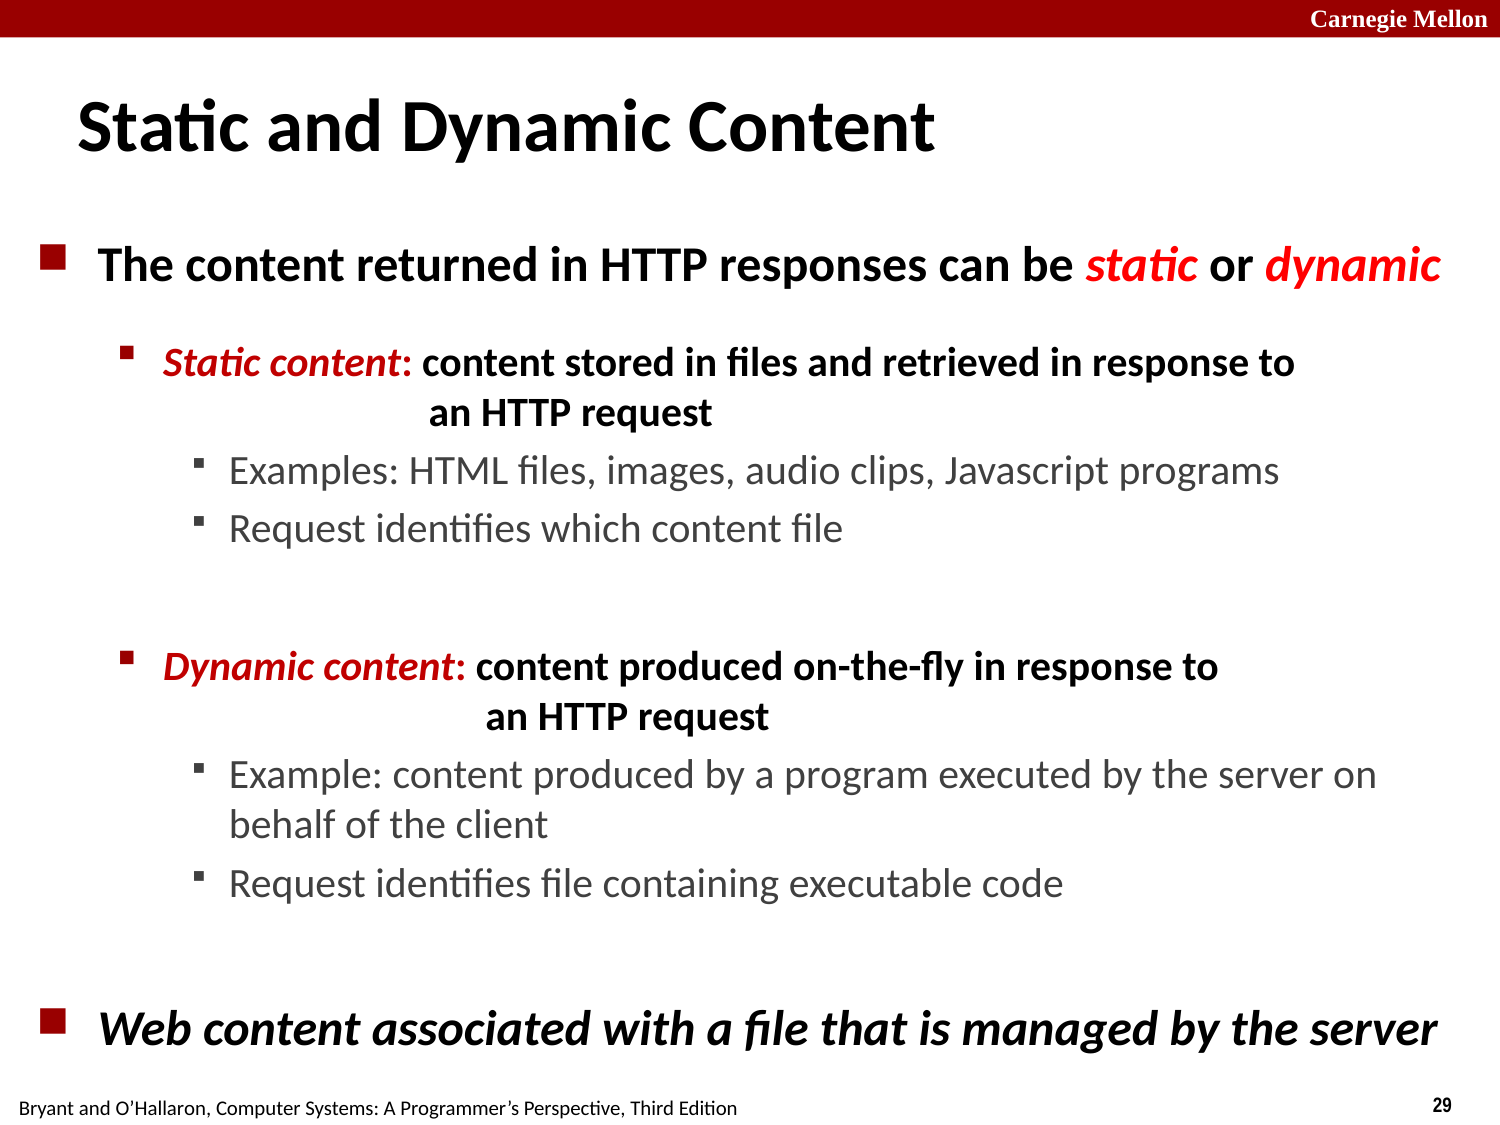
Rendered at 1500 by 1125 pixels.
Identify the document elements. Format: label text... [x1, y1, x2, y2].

list The content returned in HTTP responses can be static or dynamic Static content: content stored in files and retrieved in response to an HTTP request Examples: HTML files, images, audio clips, Javascript programs Request identifies which content file Dynamic content: content produced on-the-fly in response to an HTTP request Example: content produced by a program executed by the server on behalf of the client Request identifies file containing executable code Web content associated with a file that is managed by the server [26, 223, 1474, 1040]
title Static and Dynamic Content [62, 68, 1388, 163]
